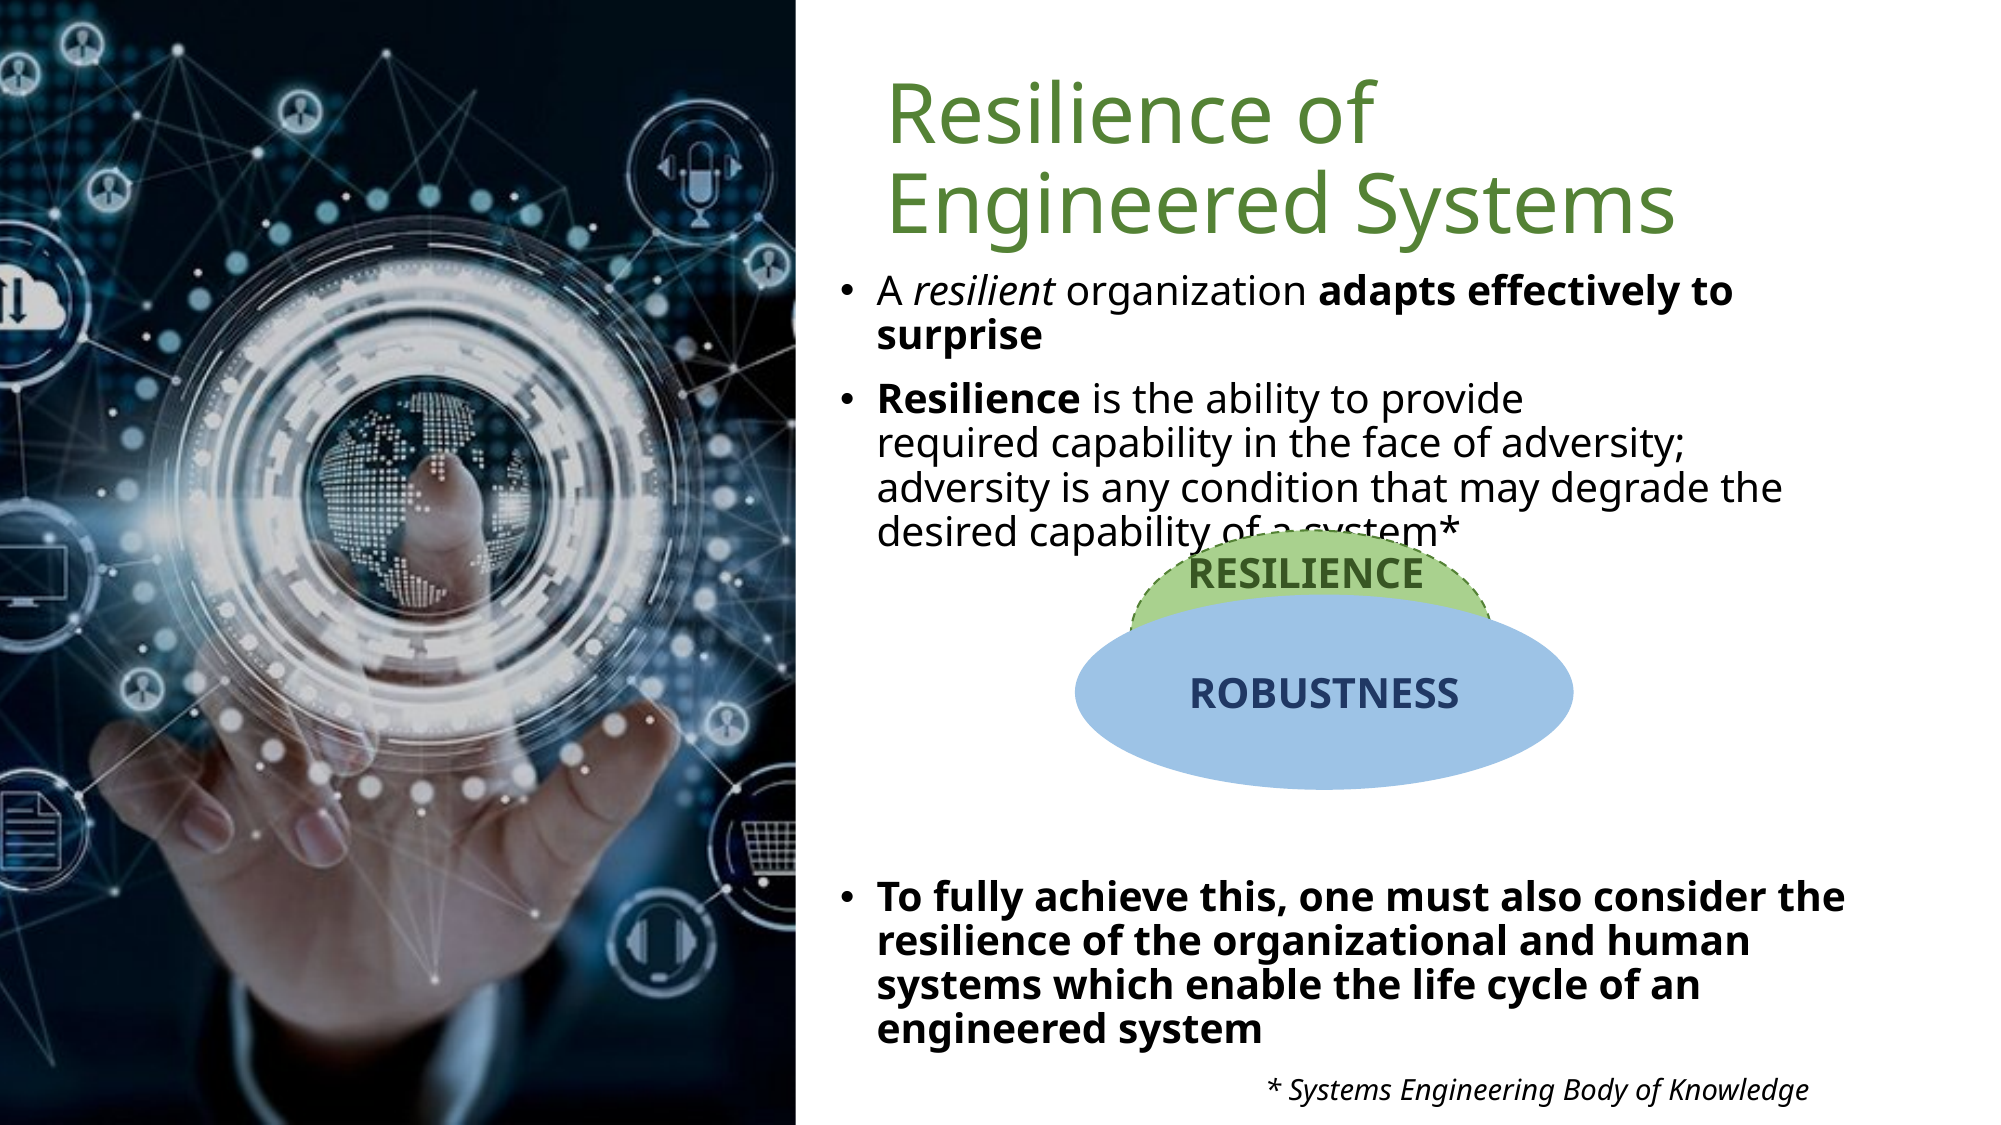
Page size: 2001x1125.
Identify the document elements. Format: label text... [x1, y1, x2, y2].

text_box * Systems Engineering Body of Knowledge [1137, 1064, 1825, 1115]
picture [0, 0, 796, 1125]
list A resilient organization adapts effectively to surprise Resilience is the ability to provide required capability in the face of adversity; adversity is any condition that may degrade the desired capability of a system* To fully achieve this, one must also consider the resilience of the organizational and human systems which enable the life cycle of an engineered system [825, 262, 1863, 1065]
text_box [1074, 530, 1574, 790]
title Resilience of Engineered Systems [870, 59, 1696, 262]
